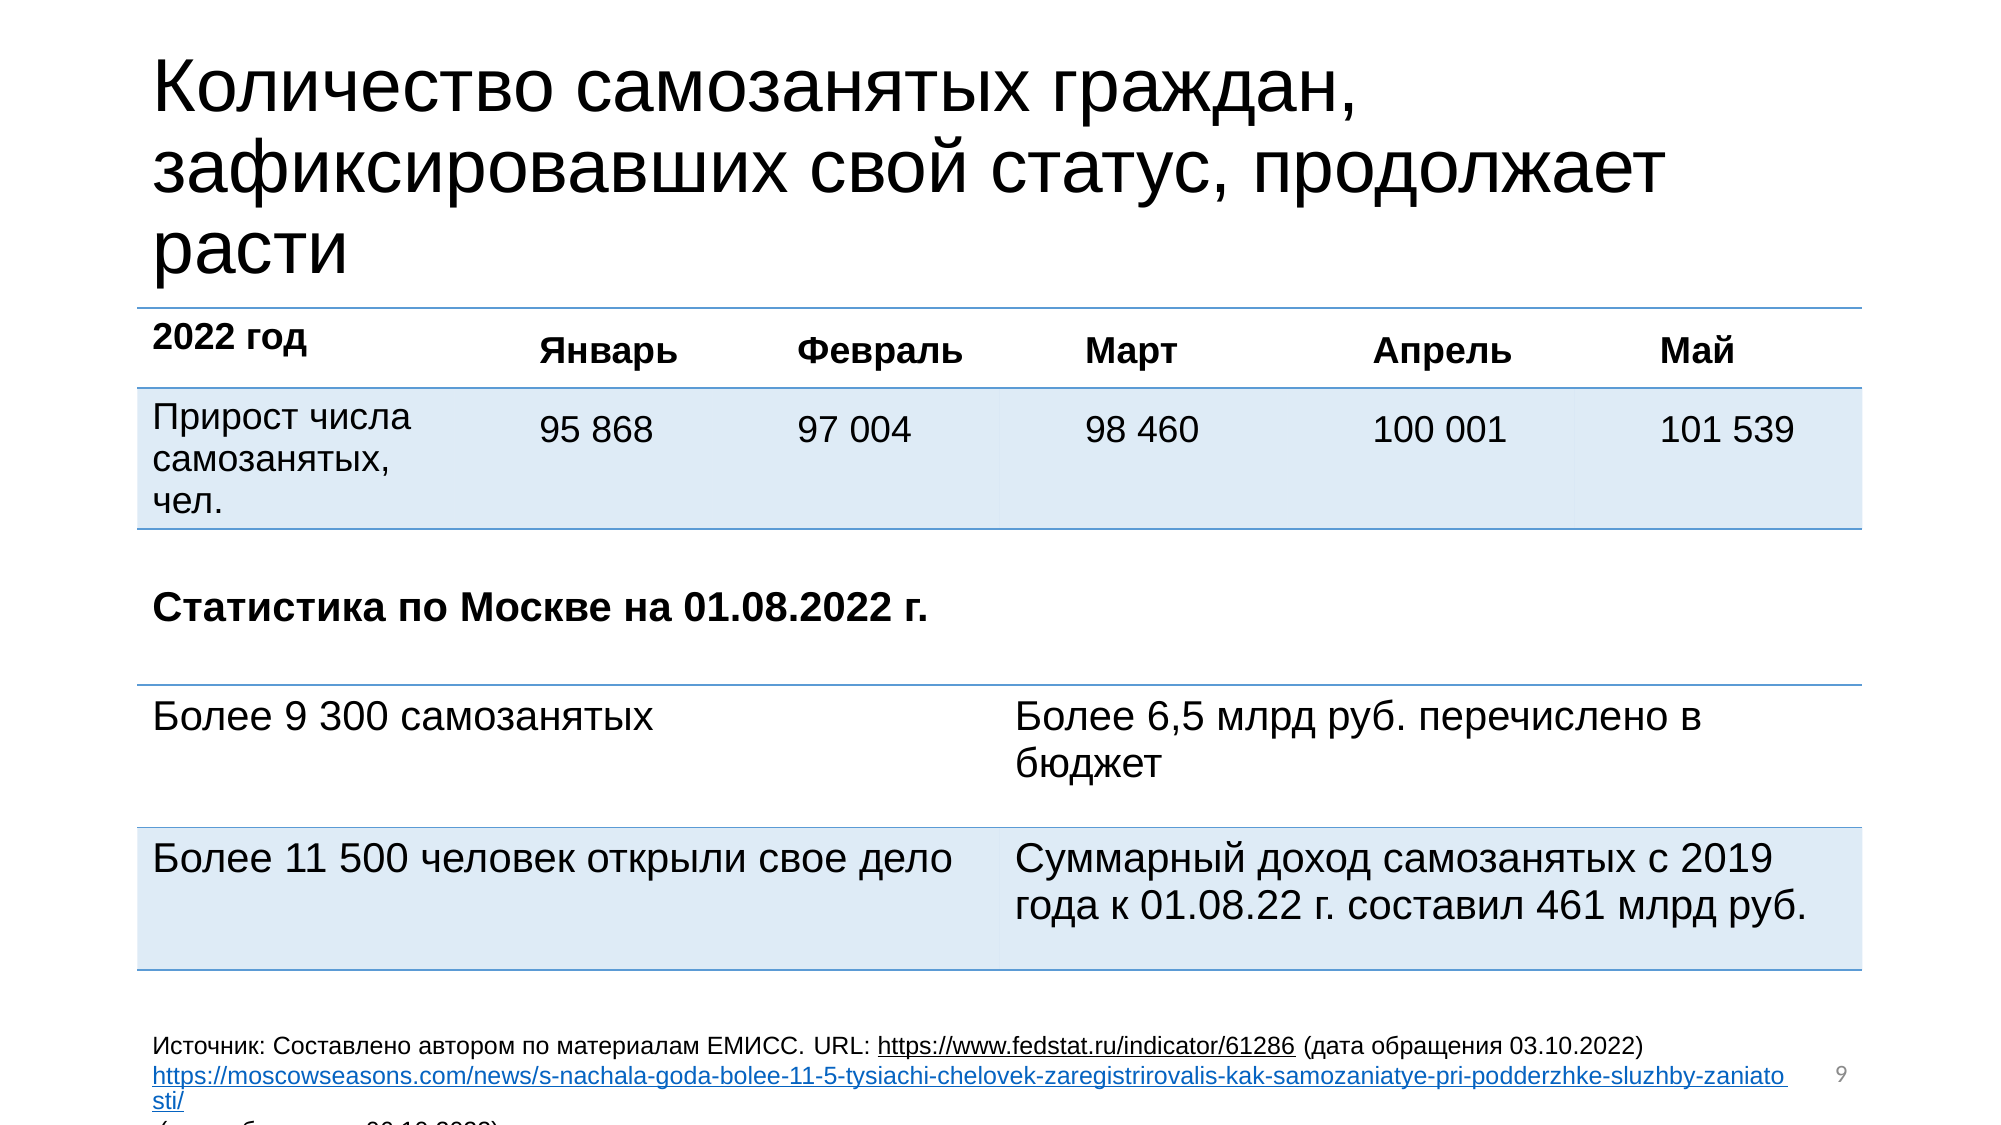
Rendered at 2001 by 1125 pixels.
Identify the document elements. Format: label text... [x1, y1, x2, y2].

table_header Более 6,5 млрд руб. перечислено в бюджет [1000, 686, 1862, 827]
table_cell 100 001 [1287, 389, 1575, 528]
table_cell 95 868 [454, 389, 712, 528]
table_cell Более 11 500 человек открыли свое дело [137, 828, 1000, 969]
table_cell Прирост числа самозанятых, чел. [137, 389, 454, 528]
table_header Апрель [1287, 309, 1575, 387]
table_header Февраль [712, 309, 1000, 387]
text_box Источник: Составлено автором по материалам ЕМИСС. URL: https://www.fedstat.ru/indicator/61286 (дата обращения 03.10.2022) https://moscowseasons.com/news/s-nachala-goda-bolee-11-5-tysiachi-chelovek-zaregistrirovalis-kak-samozaniatye-pri-podderzhke-sluzhby-zaniatosti/ (дата обращения 06.10.2022) [137, 1022, 1812, 1125]
table_cell 97 004 [712, 389, 1000, 528]
table_header Более 9 300 самозанятых [137, 686, 1000, 827]
table_header Май [1575, 309, 1862, 387]
table_header 2022 год [137, 309, 454, 387]
text_box Статистика по Москве на 01.08.2022 г. [137, 572, 1812, 638]
table_header Март [1000, 309, 1287, 387]
slide_number 9 [1812, 1042, 1863, 1103]
table_header Январь [454, 309, 712, 387]
table_cell Суммарный доход самозанятых с 2019 года к 01.08.22 г. составил 461 млрд руб. [1000, 828, 1862, 969]
title Количество самозанятых граждан, зафиксировавших свой статус, продолжает расти [137, 59, 1863, 278]
table_cell 98 460 [1000, 389, 1287, 528]
table_cell 101 539 [1575, 389, 1862, 528]
